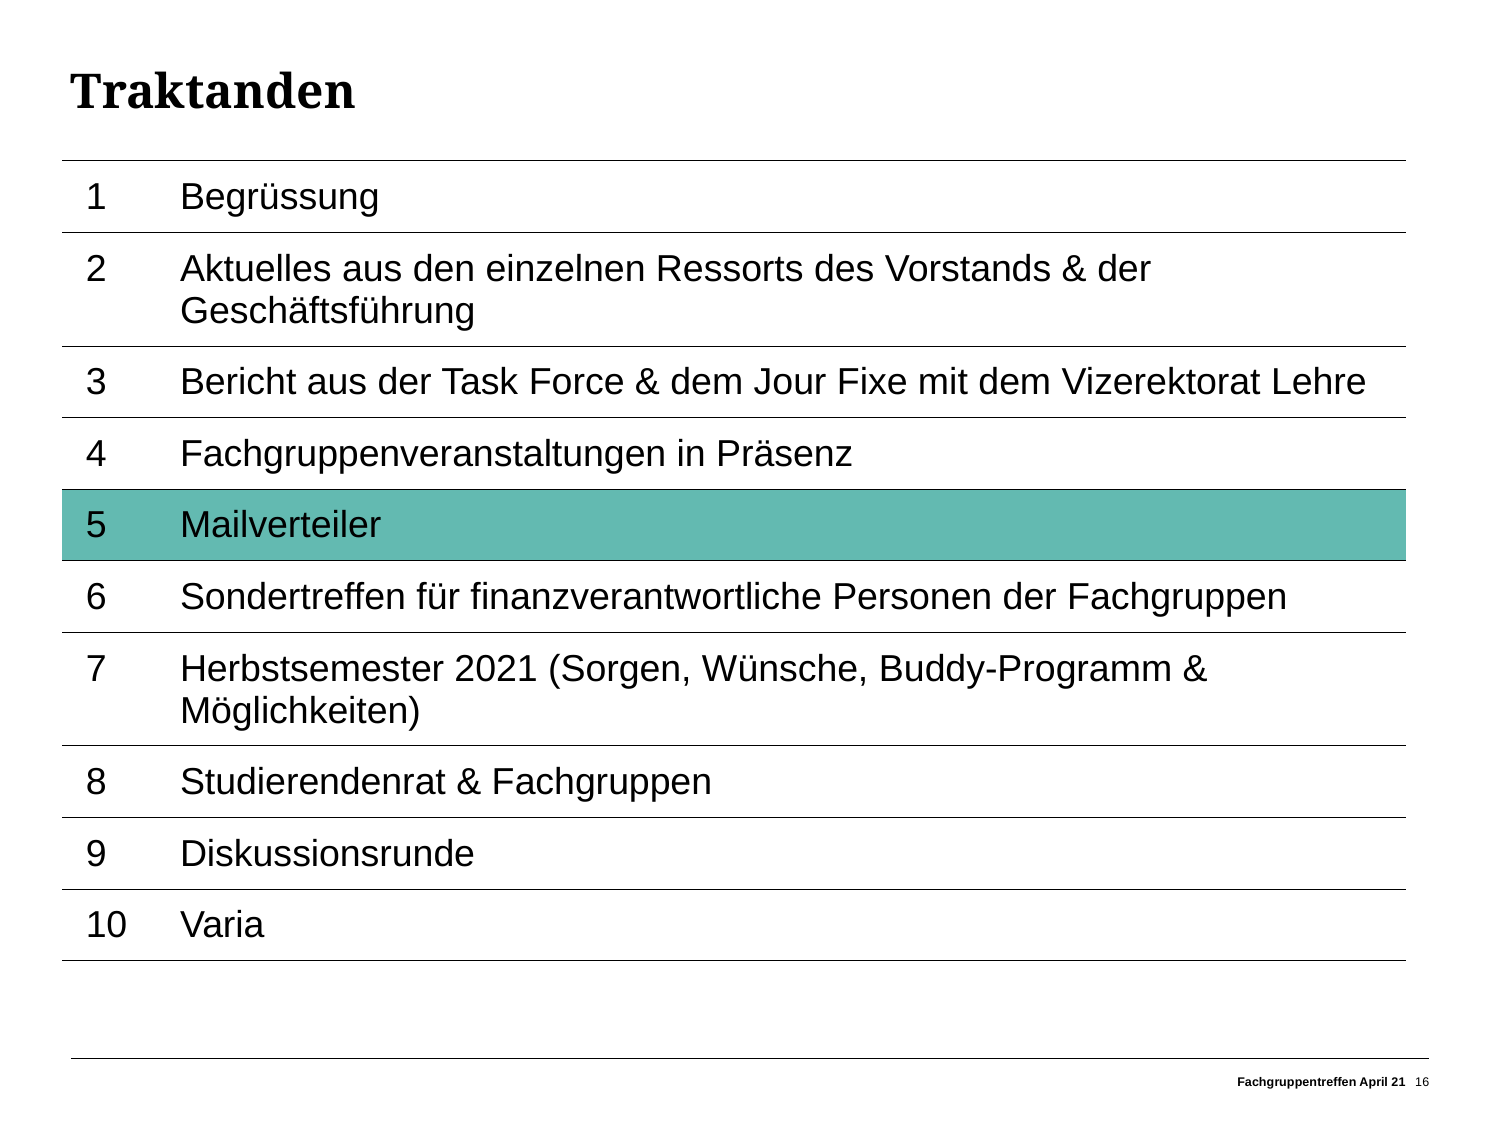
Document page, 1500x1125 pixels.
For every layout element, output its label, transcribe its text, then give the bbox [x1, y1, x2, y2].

table_cell 4 [62, 418, 156, 489]
table_cell 9 [62, 818, 156, 889]
table_cell Mailverteiler [156, 490, 1406, 560]
slide_number 16 [1405, 1070, 1430, 1100]
table_cell 7 [62, 633, 156, 745]
table_cell 3 [62, 347, 156, 417]
table_header 1 [62, 161, 156, 232]
table_cell Fachgruppenveranstaltungen in Präsenz [156, 418, 1406, 489]
table_cell Bericht aus der Task Force & dem Jour Fixe mit dem Vizerektorat Lehre [156, 347, 1406, 417]
table_cell 10 [62, 890, 156, 960]
table_cell Herbstsemester 2021 (Sorgen, Wünsche, Buddy-Programm & Möglichkeiten) [156, 633, 1406, 745]
table_cell 2 [62, 233, 156, 346]
table_cell Sondertreffen für finanzverantwortliche Personen der Fachgruppen [156, 561, 1406, 632]
title Traktanden [70, 66, 1430, 191]
table_cell 8 [62, 746, 156, 817]
table_cell Aktuelles aus den einzelnen Ressorts des Vorstands & der Geschäftsführung [156, 233, 1406, 346]
table_cell Studierendenrat & Fachgruppen [156, 746, 1406, 817]
footer Fachgruppentreffen April 21 [1092, 1070, 1405, 1100]
table_cell 6 [62, 561, 156, 632]
table_cell Varia [156, 890, 1406, 960]
table_cell 5 [62, 490, 156, 560]
table_cell Diskussionsrunde [156, 818, 1406, 889]
table_header Begrüssung [156, 161, 1406, 232]
